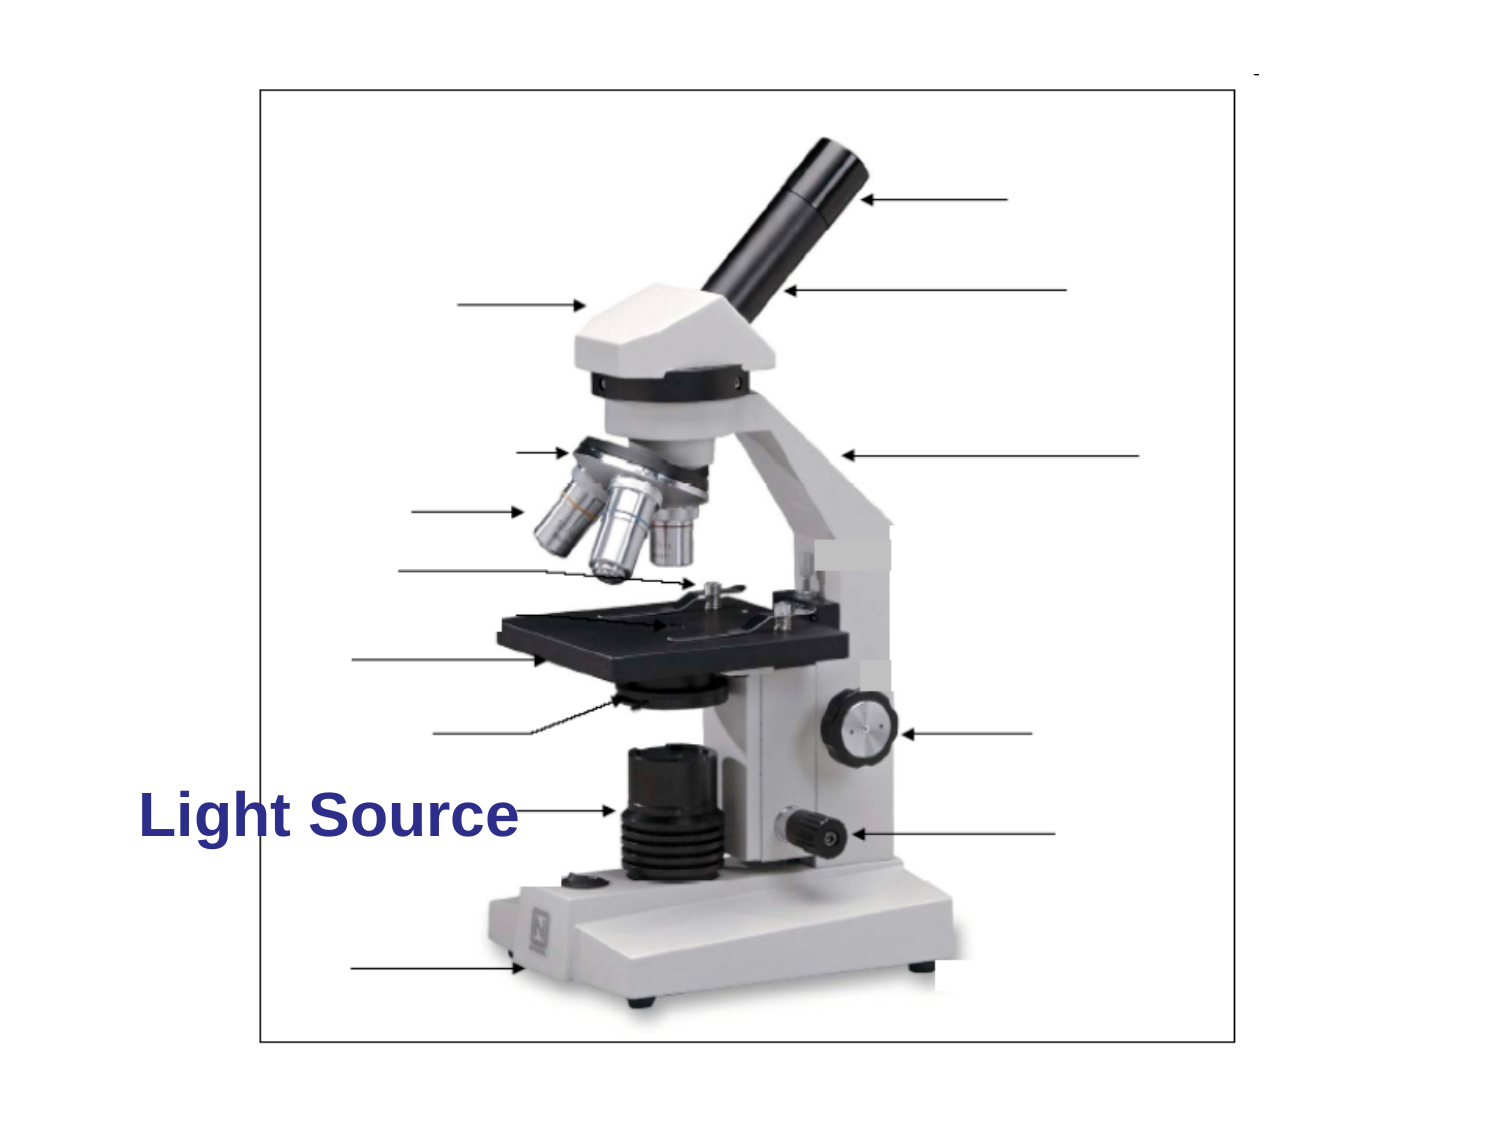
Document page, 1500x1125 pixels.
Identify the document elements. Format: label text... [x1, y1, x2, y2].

text_box Light Source [123, 758, 241, 870]
picture [241, 74, 1259, 1051]
